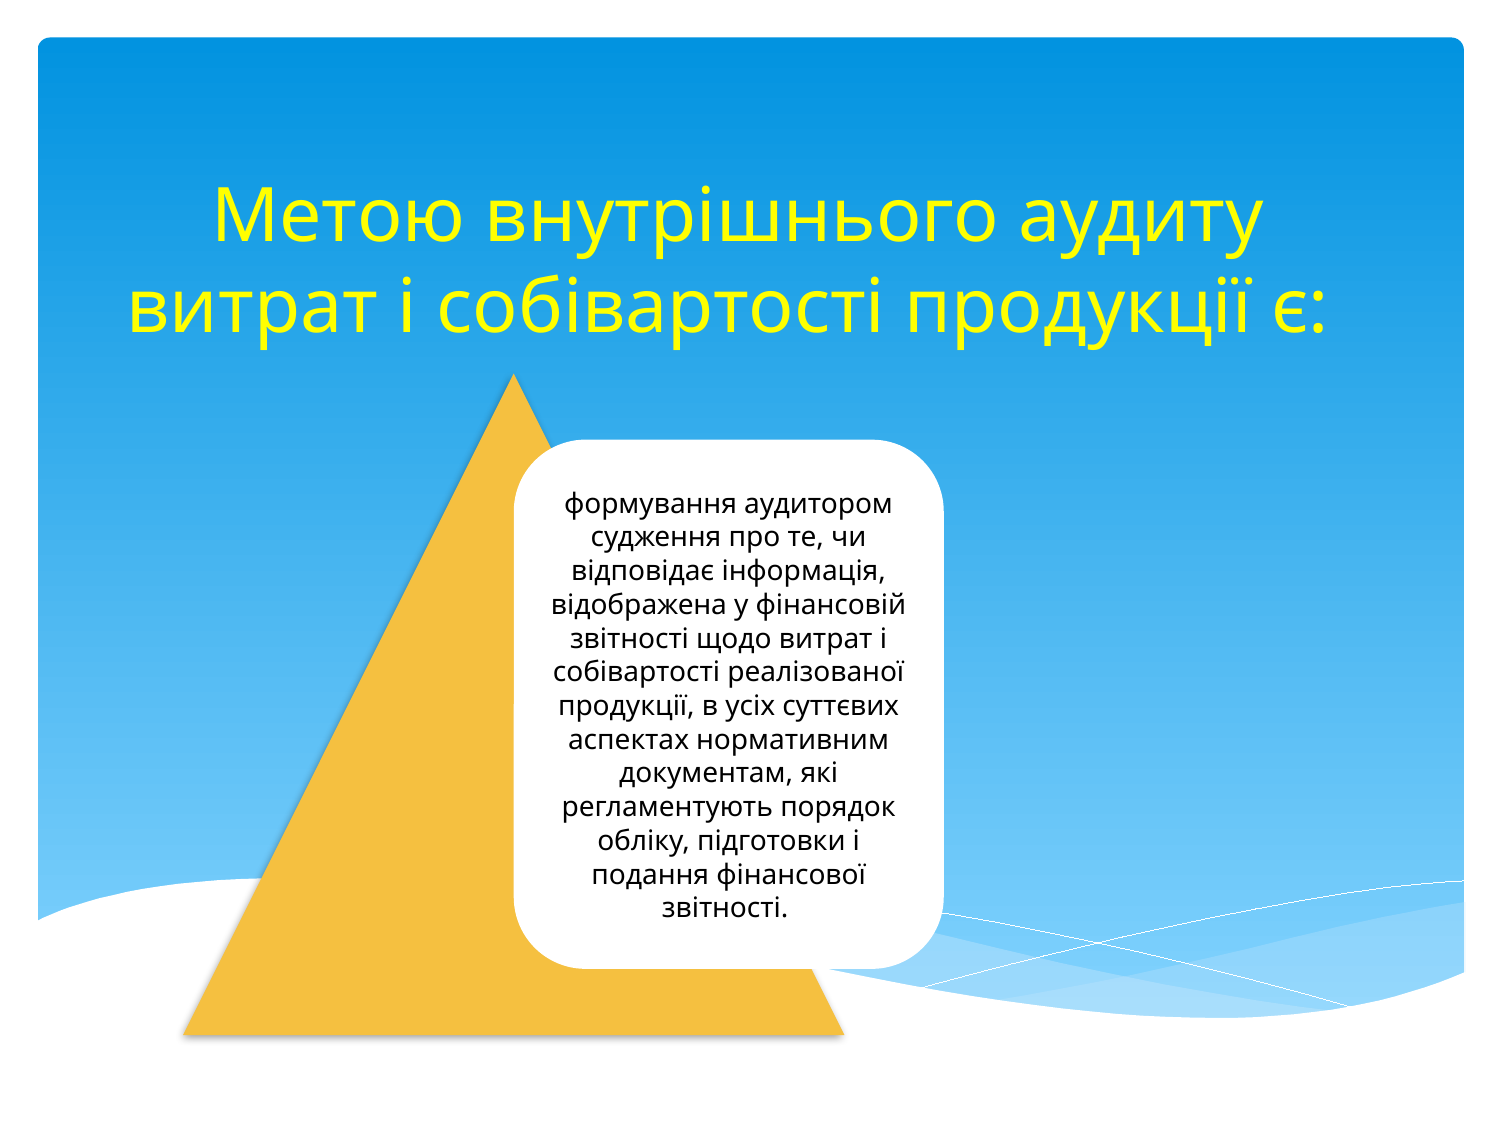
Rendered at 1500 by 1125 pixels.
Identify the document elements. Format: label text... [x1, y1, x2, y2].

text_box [182, 373, 1294, 1036]
title Метою внутрішнього аудиту витрат і собівартості продукції є: [100, 113, 1376, 355]
